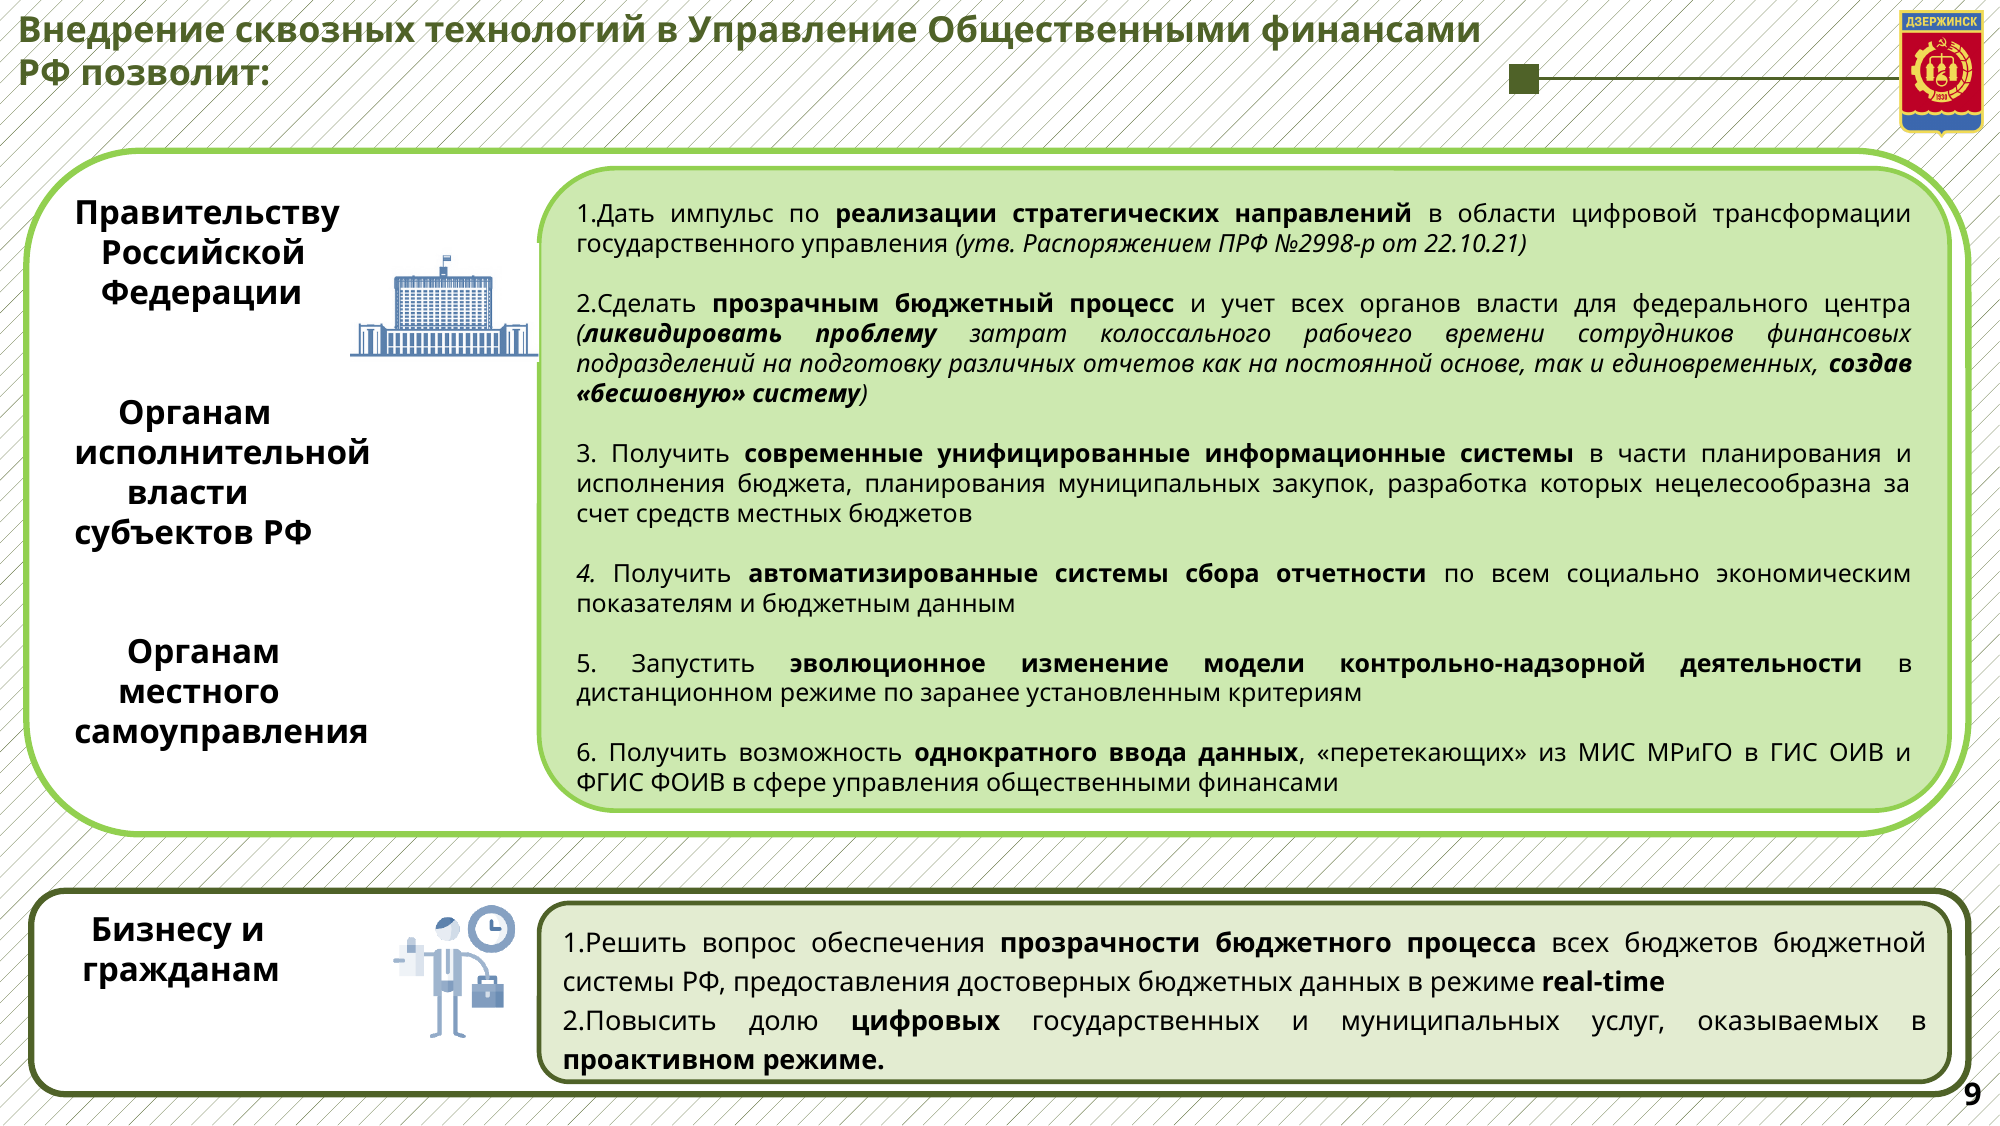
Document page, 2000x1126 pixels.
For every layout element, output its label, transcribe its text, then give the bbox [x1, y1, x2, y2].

picture [387, 904, 521, 1038]
text_box [1509, 64, 1539, 94]
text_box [26, 150, 1969, 835]
slide_number 9 [1549, 1065, 2000, 1126]
picture [1898, 10, 1984, 138]
title Внедрение сквозных технологий в Управление Общественными финансами РФ позволит: [0, 0, 1510, 102]
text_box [30, 890, 1969, 1095]
picture [349, 243, 540, 362]
